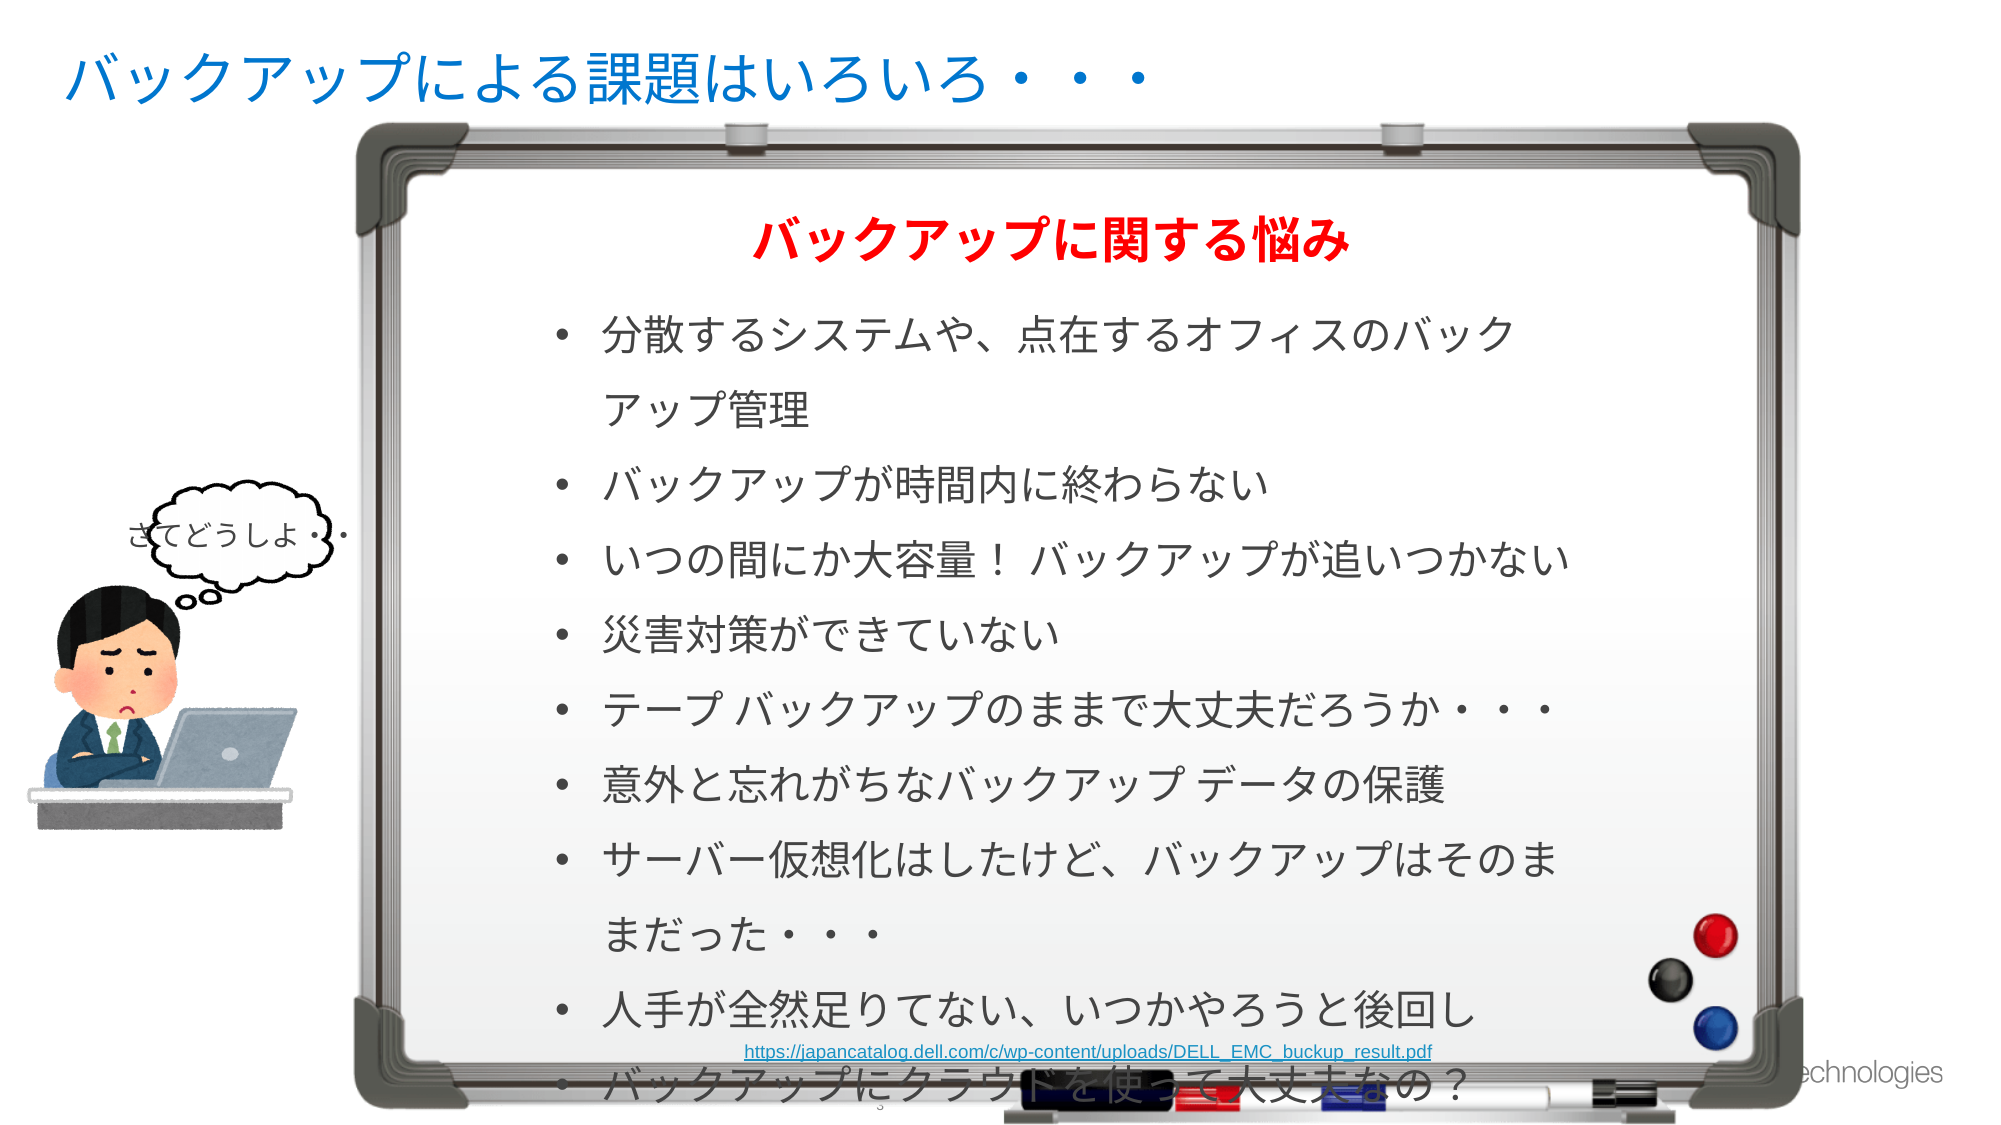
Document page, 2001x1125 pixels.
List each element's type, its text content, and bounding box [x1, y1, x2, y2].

picture [20, 66, 1943, 1125]
text_box さてどうしよ・・ [125, 517, 136, 553]
title バックアップによる課題はいろいろ・・・ [62, 50, 1938, 114]
